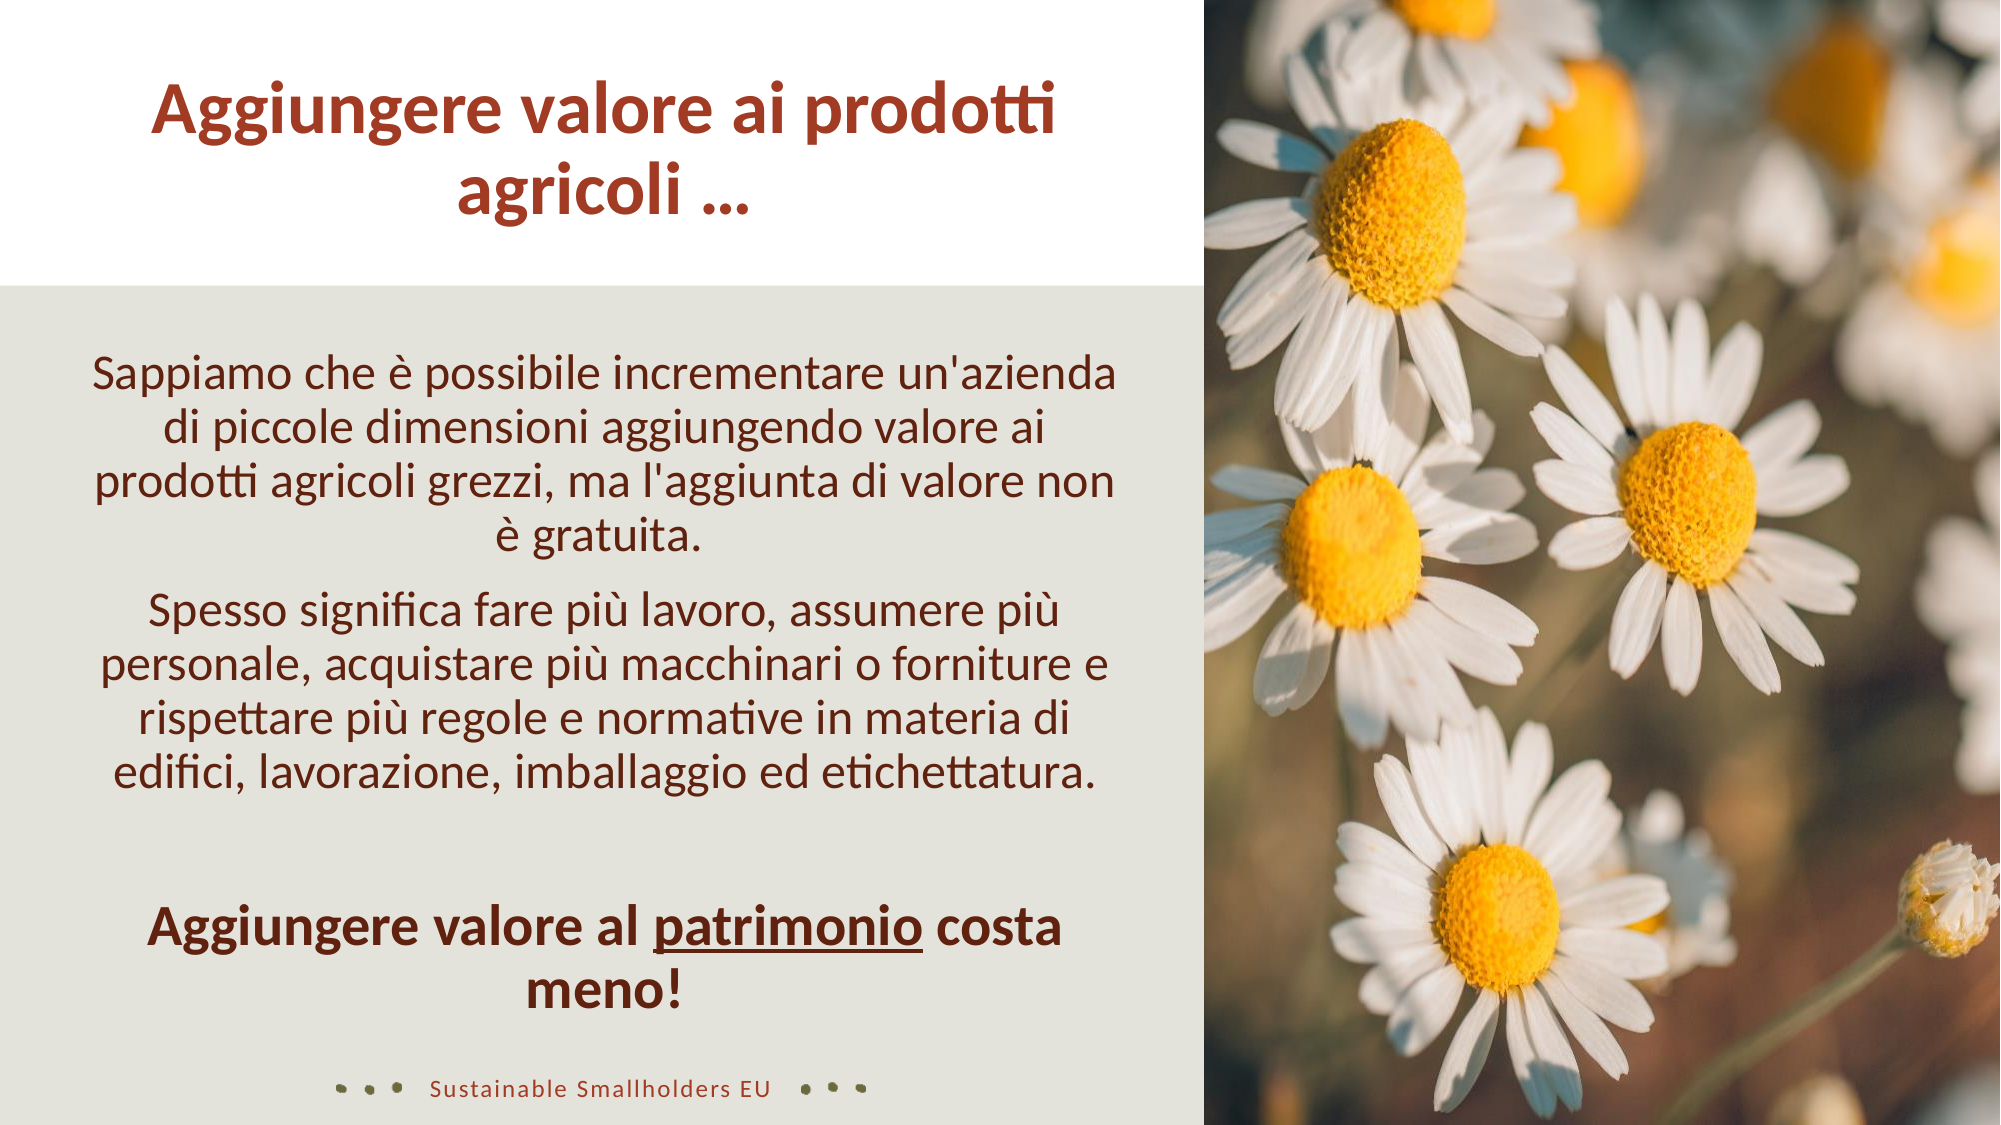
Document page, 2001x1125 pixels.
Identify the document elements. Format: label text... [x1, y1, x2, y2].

picture [797, 1052, 870, 1125]
picture [1203, 0, 2000, 1125]
list Sappiamo che è possibile incrementare un'azienda di piccole dimensioni aggiungendo valore ai prodotti agricoli grezzi, ma l'aggiunta di valore non è gratuita. Spesso significa fare più lavoro, assumere più personale, acquistare più macchinari o forniture e rispettare più regole e normative in materia di edifici, lavorazione, imballaggio ed etichettatura. Aggiungere valore al patrimonio costa meno! [73, 339, 1137, 1002]
list Aggiungere valore ai prodotti agricoli … [73, 50, 1137, 250]
picture [332, 1052, 406, 1125]
